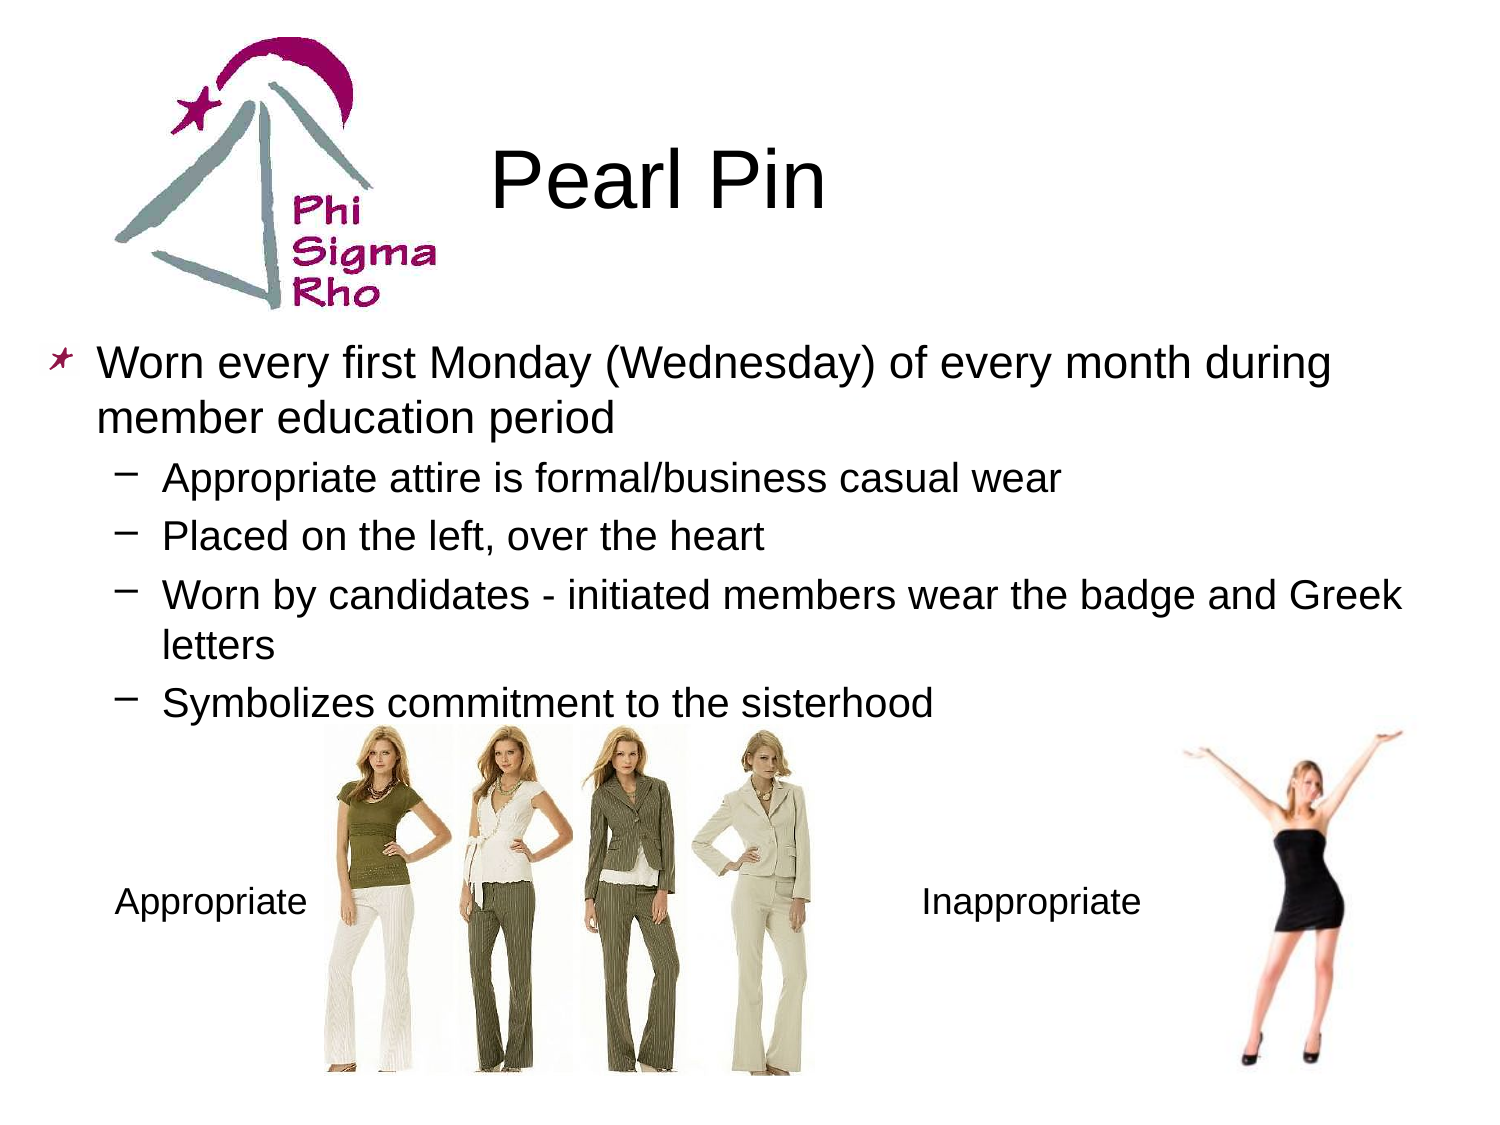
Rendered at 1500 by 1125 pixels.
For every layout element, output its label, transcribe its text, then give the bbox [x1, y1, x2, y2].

picture [112, 37, 438, 313]
title Pearl Pin [474, 81, 1388, 269]
text_box Inappropriate [906, 869, 1157, 930]
picture [39, 343, 80, 376]
text_box Appropriate [99, 869, 319, 930]
list Worn every first Monday (Wednesday) of every month during member education period Appropriate attire is formal/business casual wear Placed on the left, over the heart Worn by candidates - initiated members wear the badge and Greek letters Symbolizes commitment to the sisterhood [24, 324, 1475, 1088]
picture [1162, 715, 1426, 1085]
picture [324, 724, 815, 1077]
